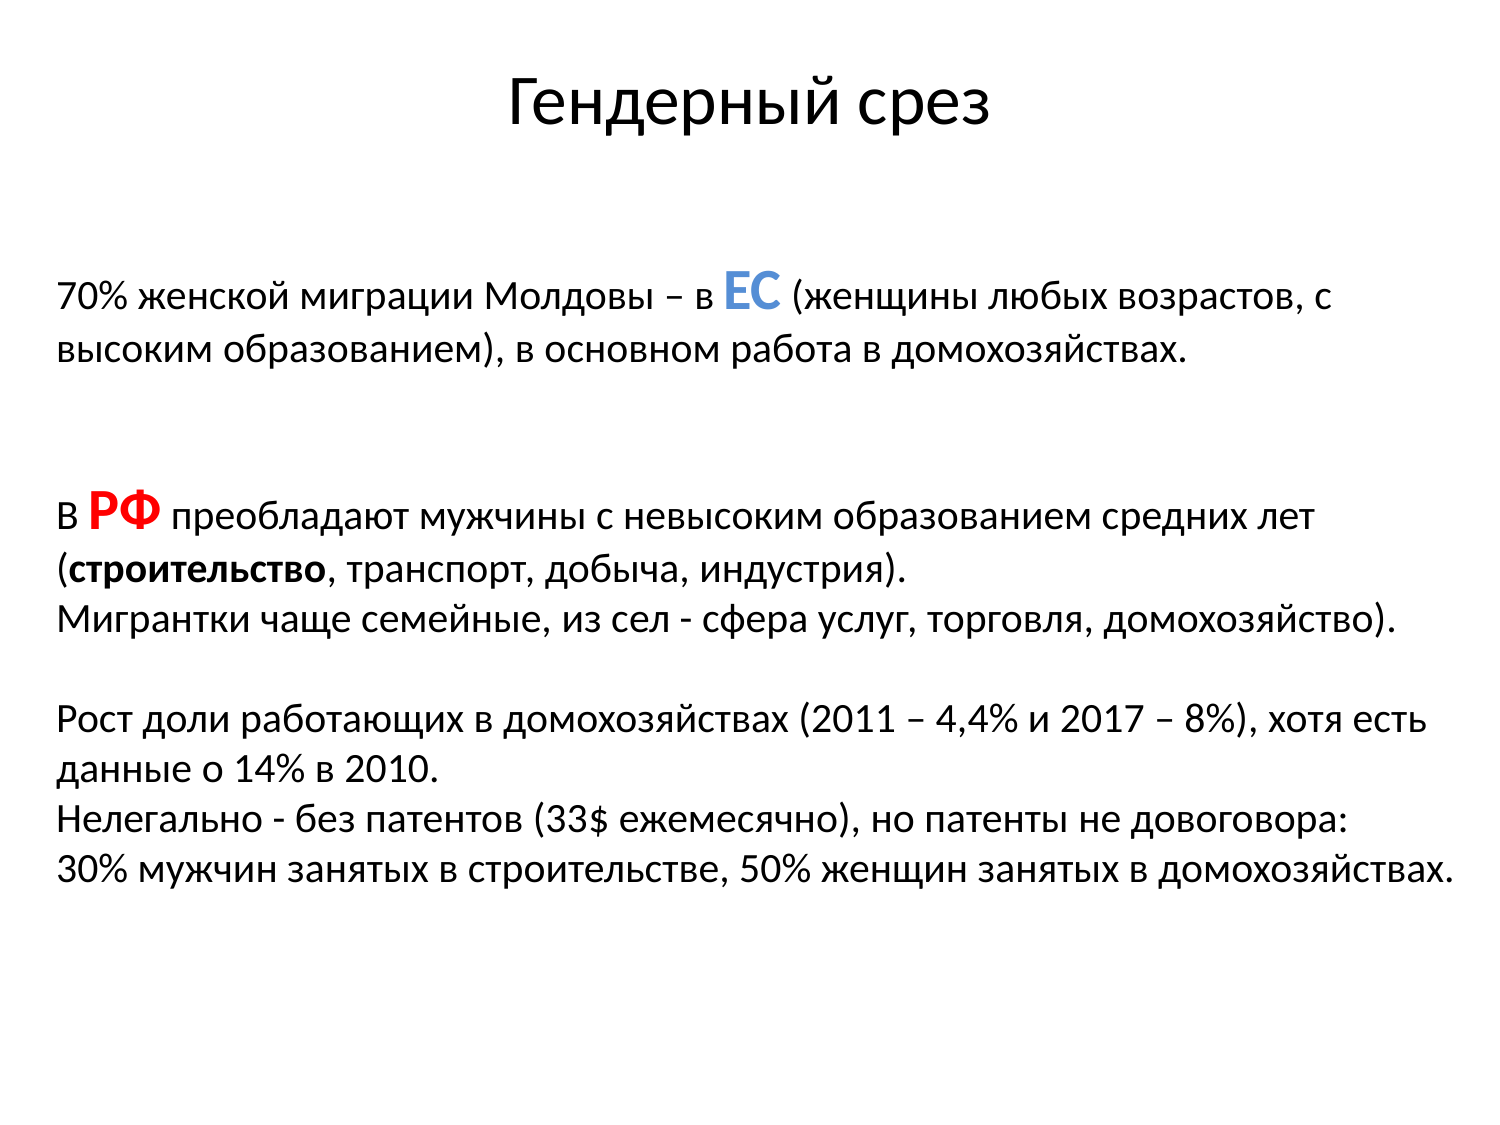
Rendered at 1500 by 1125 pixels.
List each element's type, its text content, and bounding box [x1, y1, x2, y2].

title Гендерный срез [75, 45, 1425, 233]
text_box 70% женской миграции Молдовы – в ЕС (женщины любых возрастов, с высоким образованием), в основном работа в домохозяйствах. В РФ преобладают мужчины с невысоким образованием средних лет (строительство, транспорт, добыча, индустрия). Мигрантки чаще семейные, из сел - сфера услуг, торговля, домохозяйство). Рост доли работающих в домохозяйствах (2011 – 4,4% и 2017 – 8%), хотя есть данные о 14% в 2010. Нелегально - без патентов (33$ ежемесячно), но патенты не довоговора: 30% мужчин занятых в строительстве, 50% женщин занятых в домохозяйствах. [41, 243, 1471, 899]
